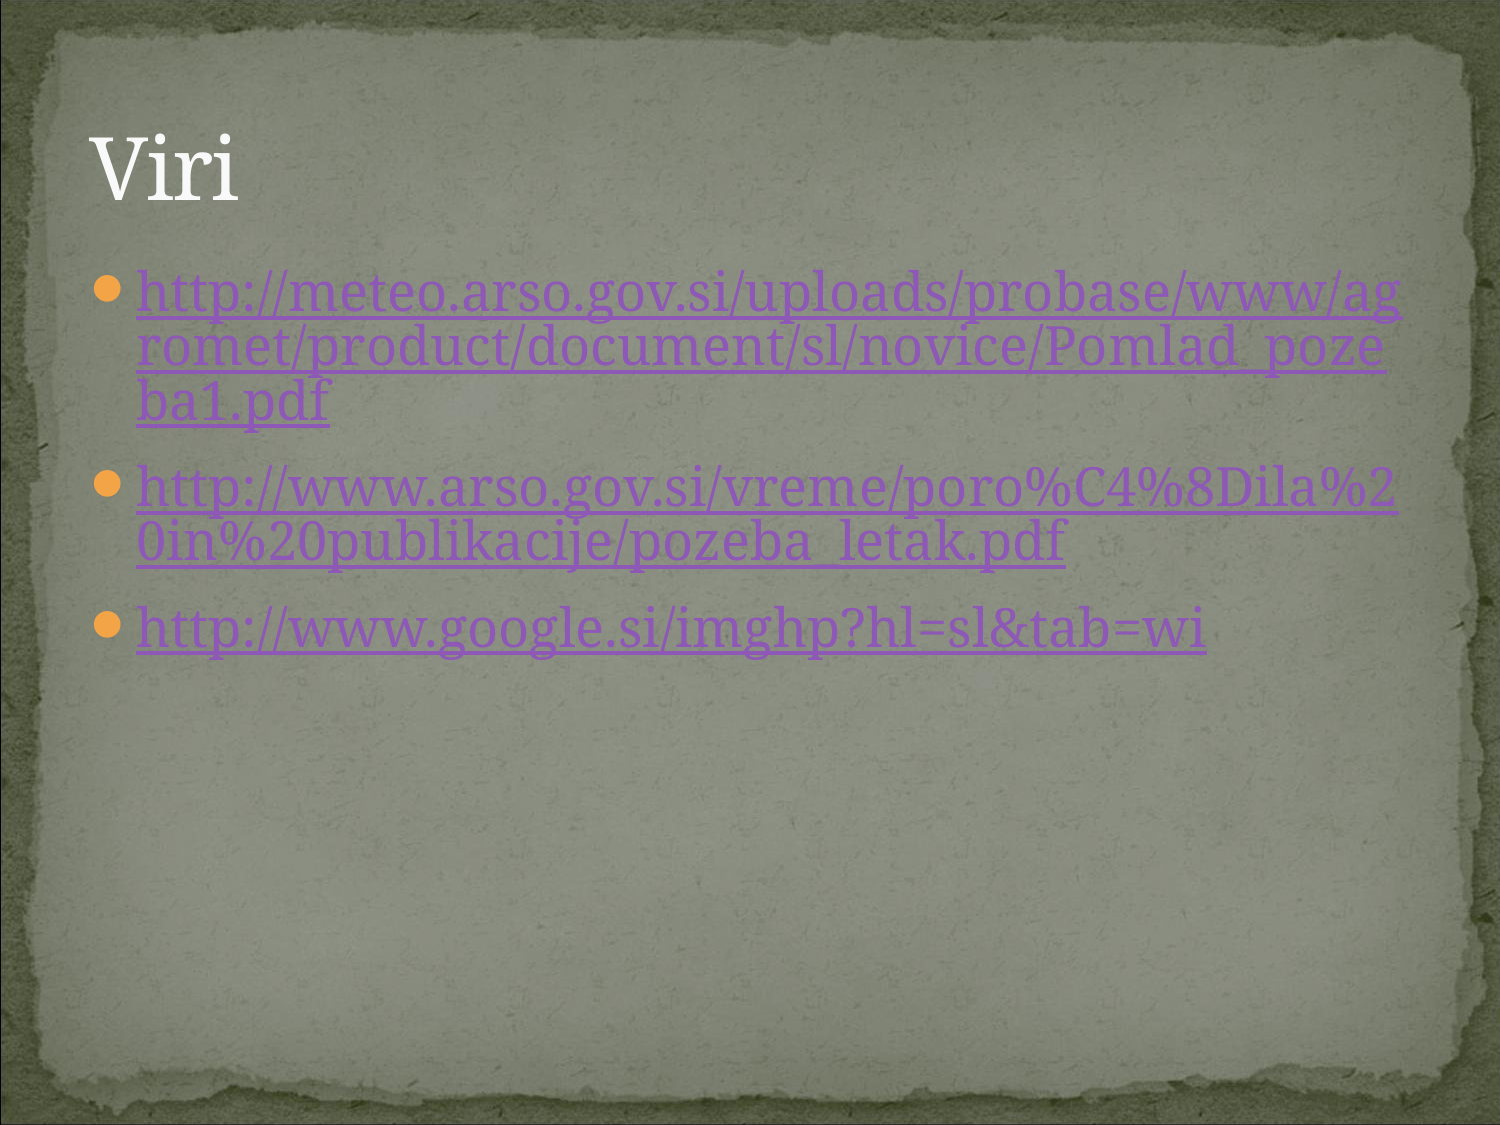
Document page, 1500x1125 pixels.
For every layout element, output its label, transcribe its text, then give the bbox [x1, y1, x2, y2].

list http://meteo.arso.gov.si/uploads/probase/www/agromet/product/document/sl/novice/Pomlad_pozeba1.pdf http://www.arso.gov.si/vreme/poro%C4%8Dila%20in%20publikacije/pozeba_letak.pdf http://www.google.si/imghp?hl=sl&tab=wi [75, 249, 1425, 1000]
picture [0, 0, 1500, 1125]
title Viri [74, 24, 1425, 225]
